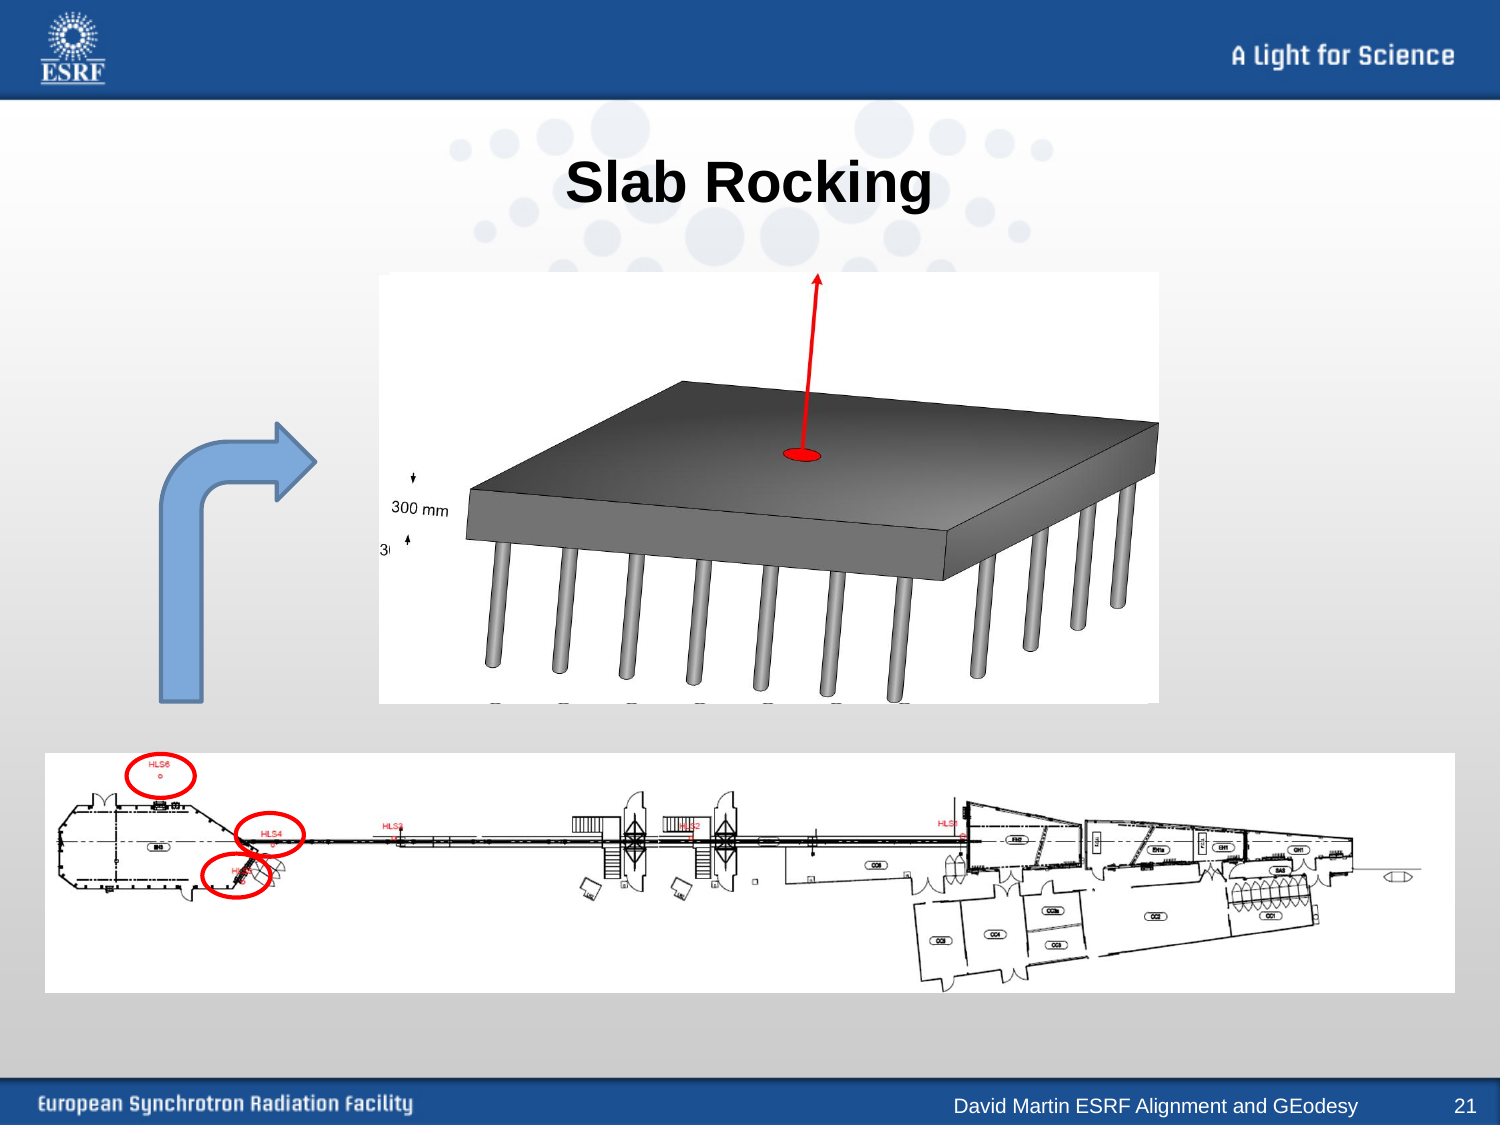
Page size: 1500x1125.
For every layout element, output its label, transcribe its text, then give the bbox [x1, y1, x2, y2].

slide_number 21 [1383, 1084, 1493, 1123]
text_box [126, 753, 305, 898]
title Slab Rocking [74, 108, 1426, 249]
footer David Martin ESRF Alignment and GEodesy [689, 1084, 1374, 1123]
picture [0, 0, 1500, 1125]
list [379, 275, 386, 704]
text_box [158, 421, 318, 704]
